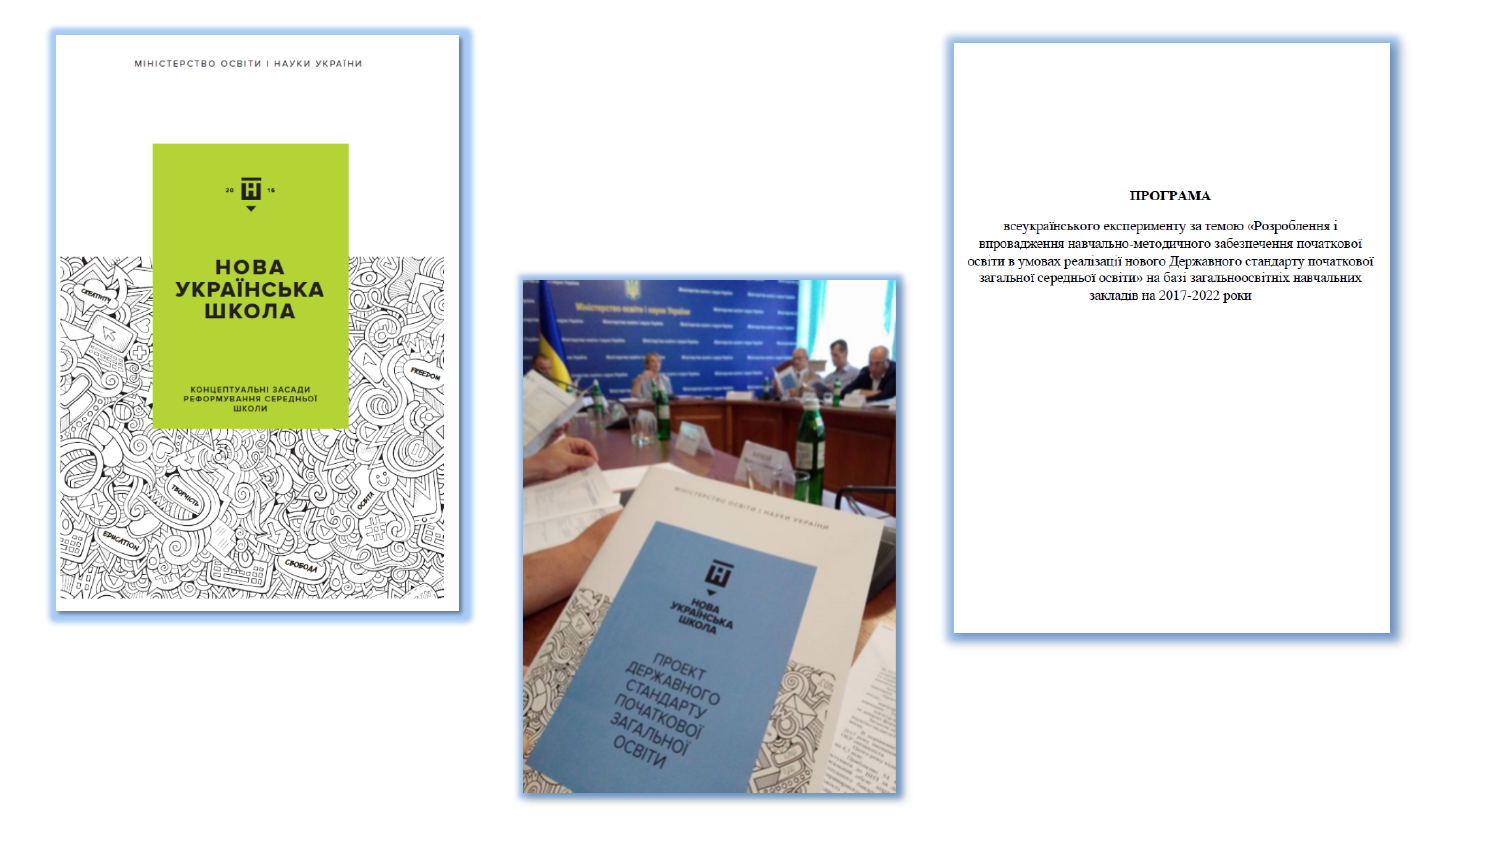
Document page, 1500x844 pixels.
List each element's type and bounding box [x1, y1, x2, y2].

picture [953, 43, 1391, 633]
list [523, 279, 898, 794]
picture [52, 31, 468, 619]
